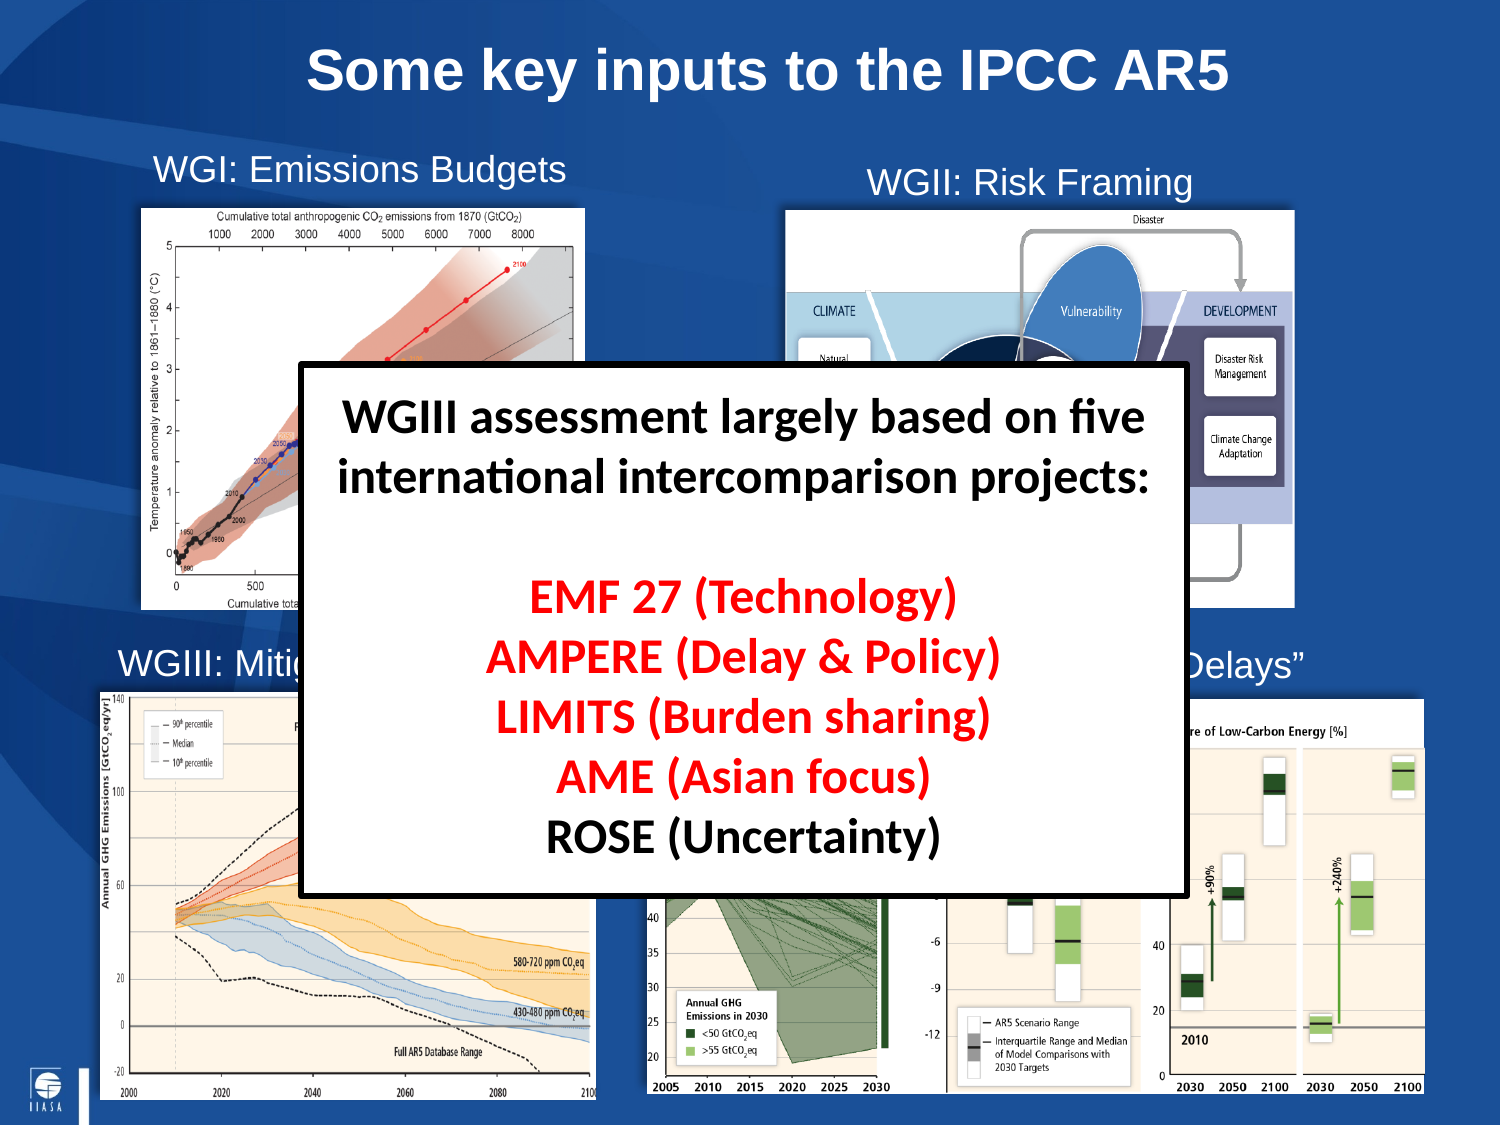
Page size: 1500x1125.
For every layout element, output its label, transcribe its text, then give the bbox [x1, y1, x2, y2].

text_box WGIII assessment largely based on five international intercomparison projects: EMF 27 (Technology) AMPERE (Delay & Policy) LIMITS (Burden sharing) AME (Asian focus) ROSE (Uncertainty) [301, 364, 1187, 897]
picture [0, 0, 1500, 1125]
text_box Some key inputs to the IPCC AR5 [112, 32, 1425, 220]
text_box WGIII: Mitigation Scenarios [102, 631, 301, 690]
text_box WGIII: Implications of “Delays” [1187, 633, 1321, 694]
